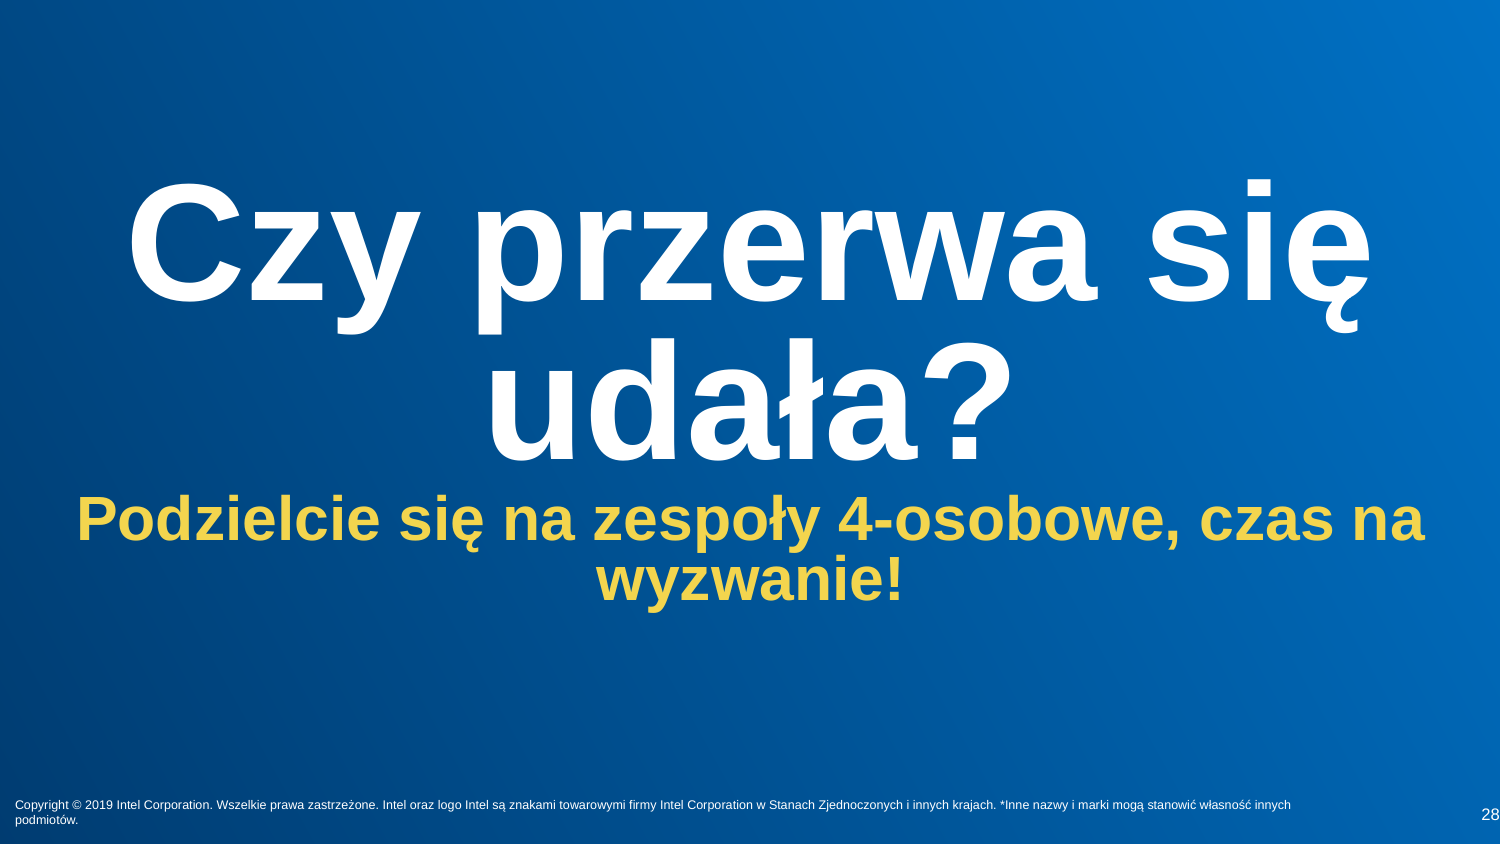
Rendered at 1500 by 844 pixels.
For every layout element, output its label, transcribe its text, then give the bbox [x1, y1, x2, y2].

title Czy przerwa się udała? Podzielcie się na zespoły 4-osobowe, czas na wyzwanie! [67, 345, 1435, 514]
slide_number 28 [1149, 791, 1500, 837]
text_box Copyright © 2019 Intel Corporation. Wszelkie prawa zastrzeżone. Intel oraz logo Intel są znakami towarowymi firmy Intel Corporation w Stanach Zjednoczonych i innych krajach. *Inne nazwy i marki mogą stanowić własność innych podmiotów. [0, 789, 1330, 835]
